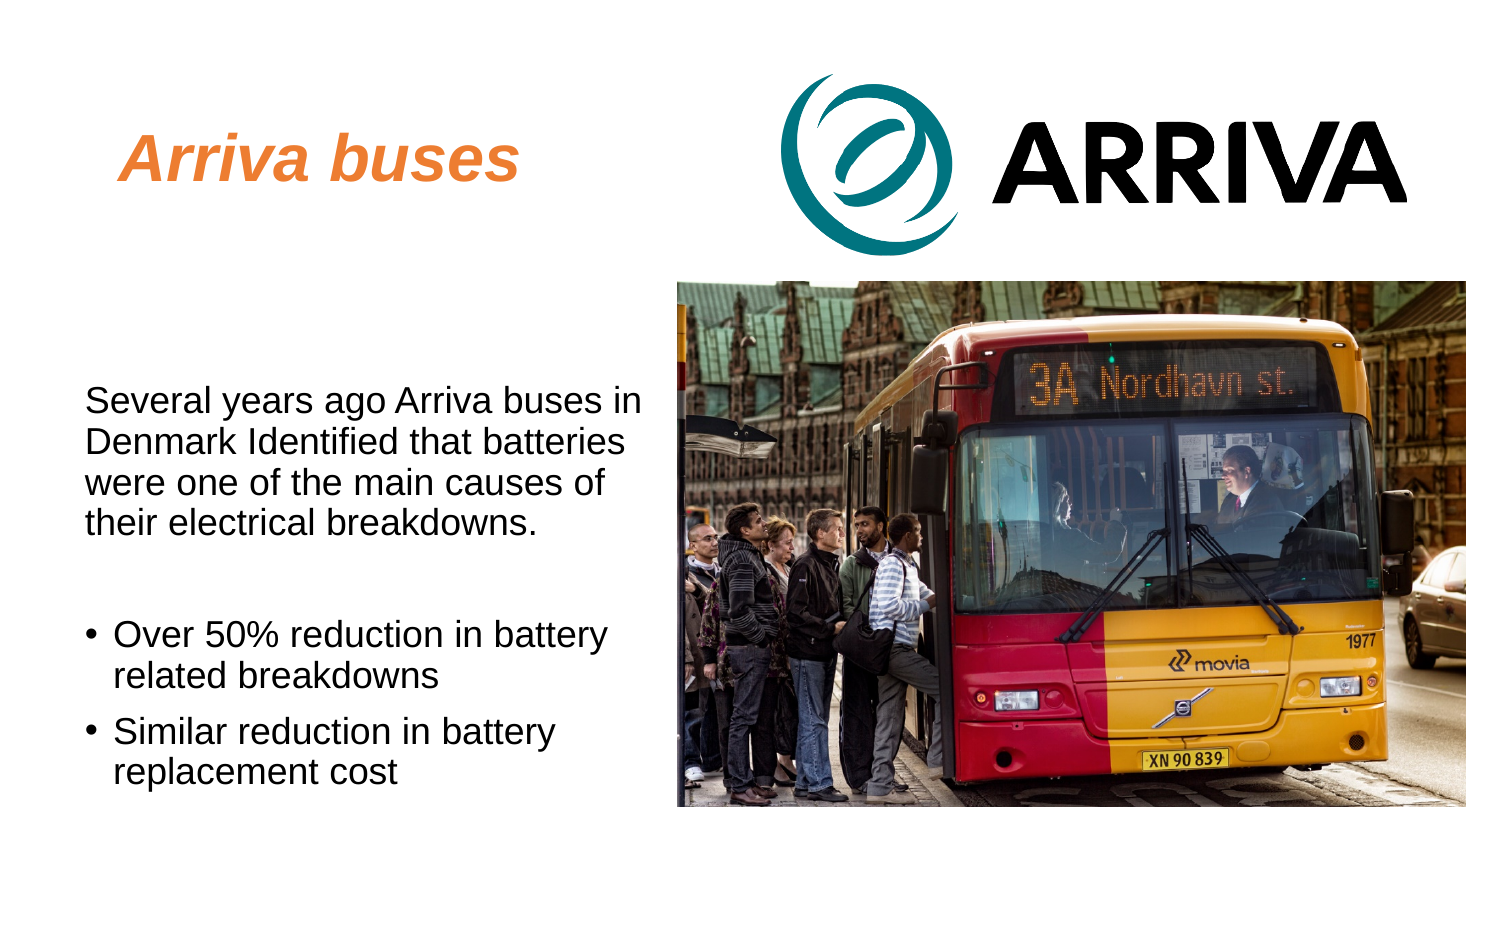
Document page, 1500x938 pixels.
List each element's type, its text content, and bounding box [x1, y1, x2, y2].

picture [677, 281, 1466, 807]
title Arriva buses [103, 69, 1397, 251]
picture [780, 74, 1407, 256]
list Several years ago Arriva buses in Denmark Identified that batteries were one of the main causes of their electrical breakdowns. Over 50% reduction in battery related breakdowns Similar reduction in battery replacement cost [70, 313, 678, 861]
